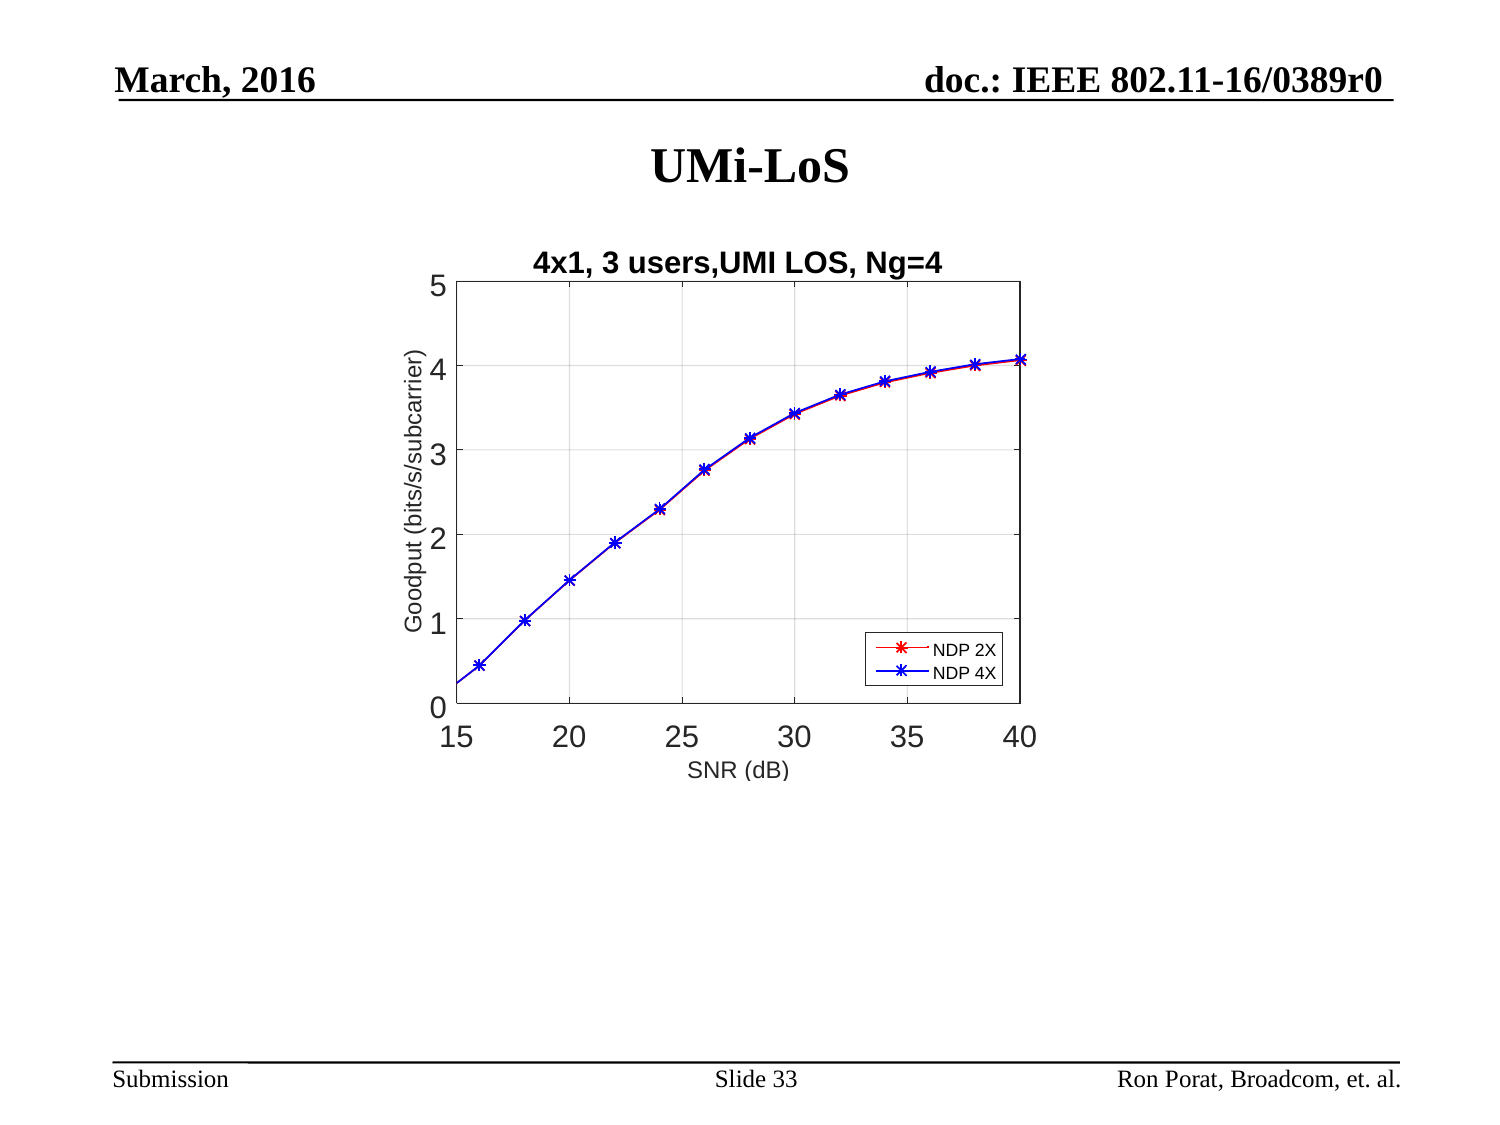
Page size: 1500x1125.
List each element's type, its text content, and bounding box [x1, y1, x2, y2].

slide_number Slide 33 [712, 1061, 800, 1093]
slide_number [114, 54, 318, 101]
footer Ron Porat, Broadcom, et. al. [1113, 1061, 1402, 1093]
text_box UMi-LoS [425, 124, 1075, 200]
picture [362, 237, 1088, 782]
